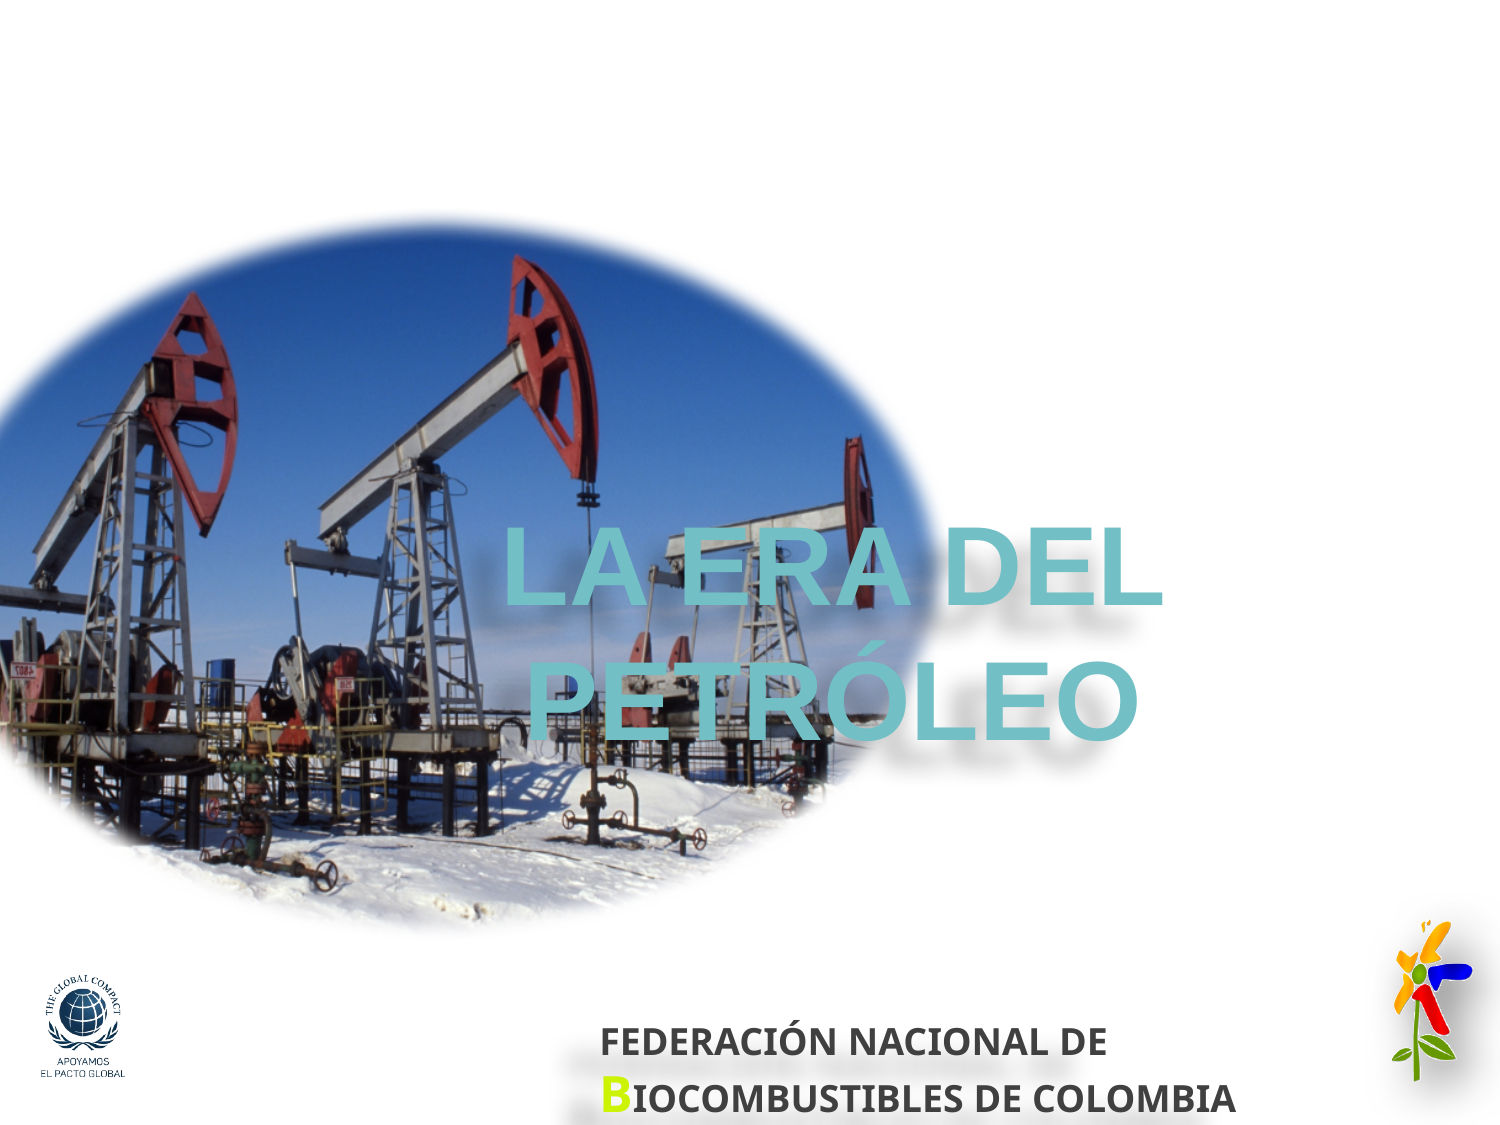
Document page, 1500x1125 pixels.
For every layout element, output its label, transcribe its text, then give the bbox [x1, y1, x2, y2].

title LA ERA DEL PETRÓLEO [960, 455, 1496, 799]
picture [1387, 918, 1474, 1082]
picture [41, 975, 125, 1077]
picture [0, 207, 956, 941]
